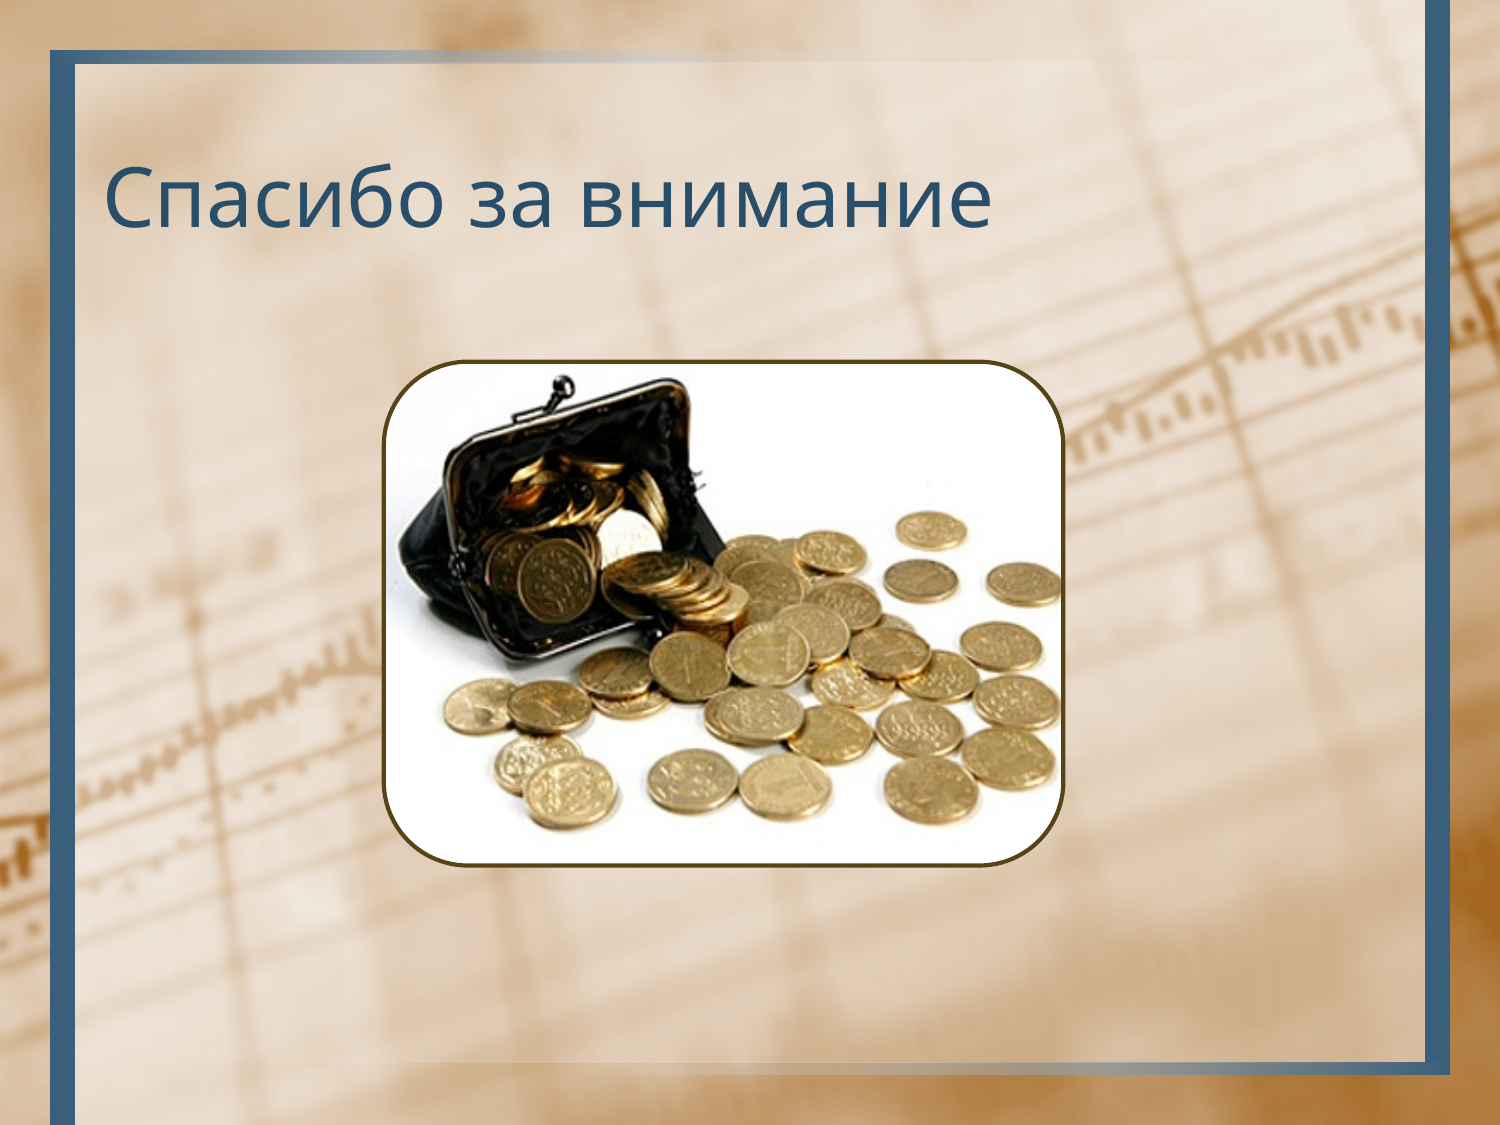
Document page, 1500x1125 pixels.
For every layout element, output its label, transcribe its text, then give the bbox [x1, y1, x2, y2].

title Спасибо за внимание [87, 75, 1413, 252]
text_box [381, 359, 1066, 868]
